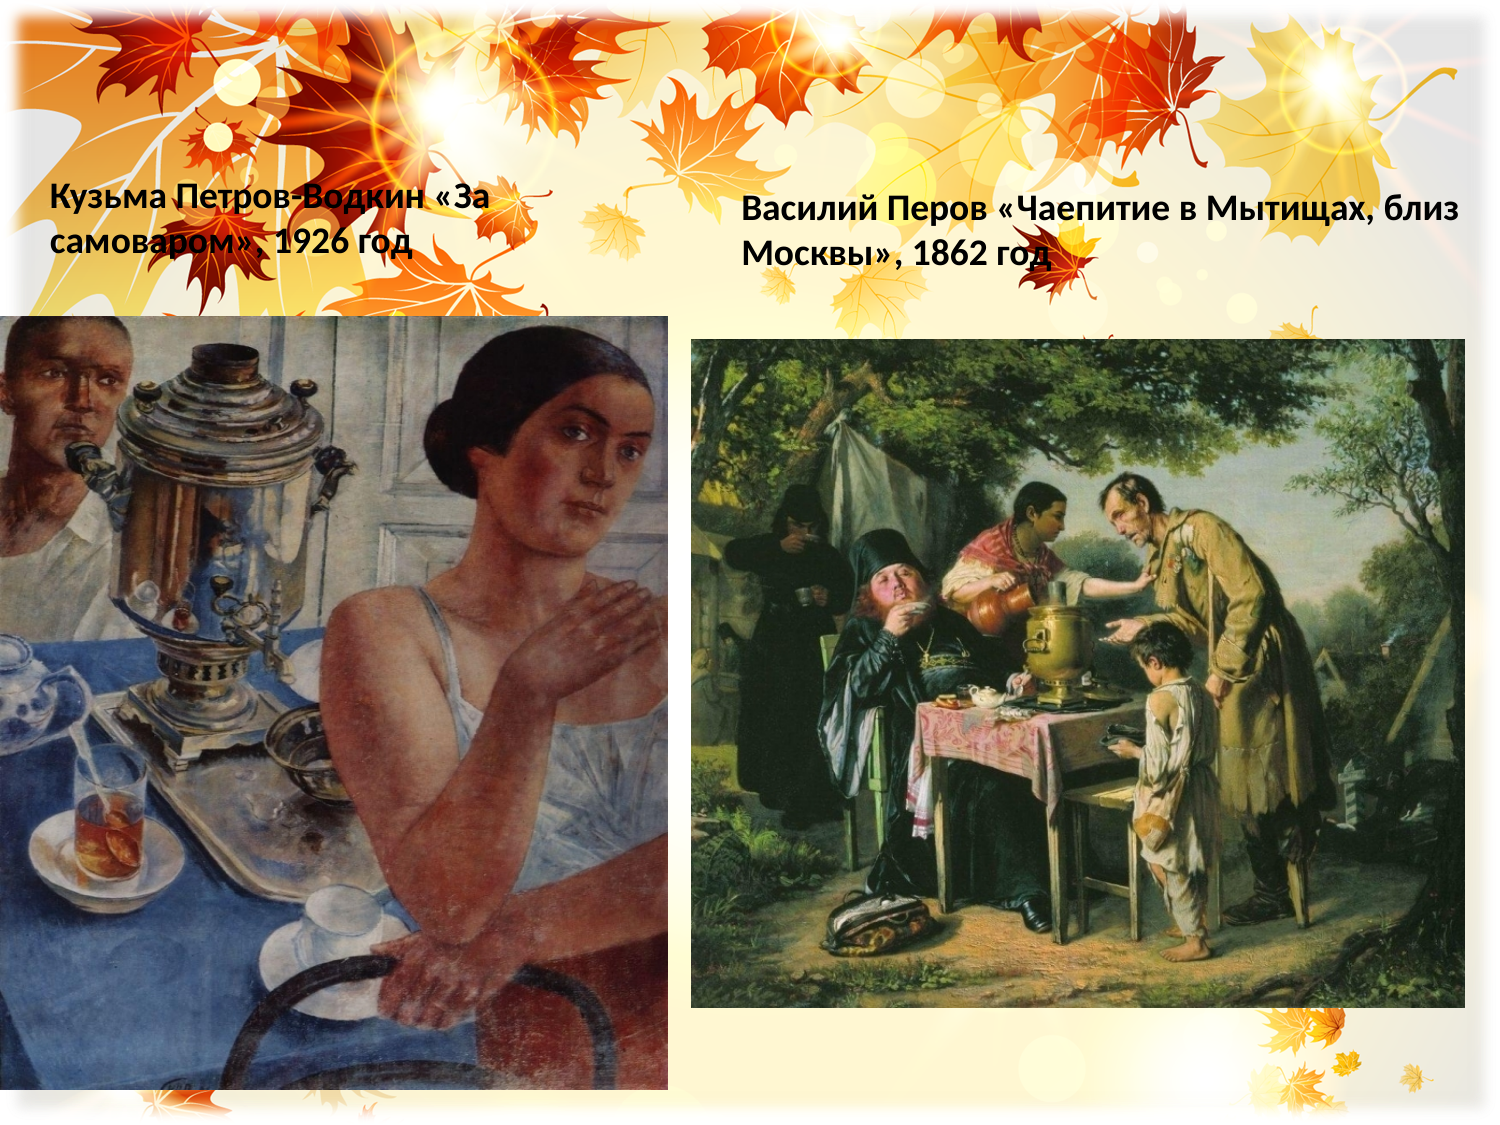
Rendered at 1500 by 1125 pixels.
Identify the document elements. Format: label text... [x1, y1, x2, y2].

text_box Василий Перов «Чаепитие в Мытищах, близ Москвы», 1862 год [726, 175, 1500, 281]
text_box Кузьма Петров-Водкин «За самоваром», 1926 год [35, 163, 680, 269]
picture [0, 0, 1500, 1125]
